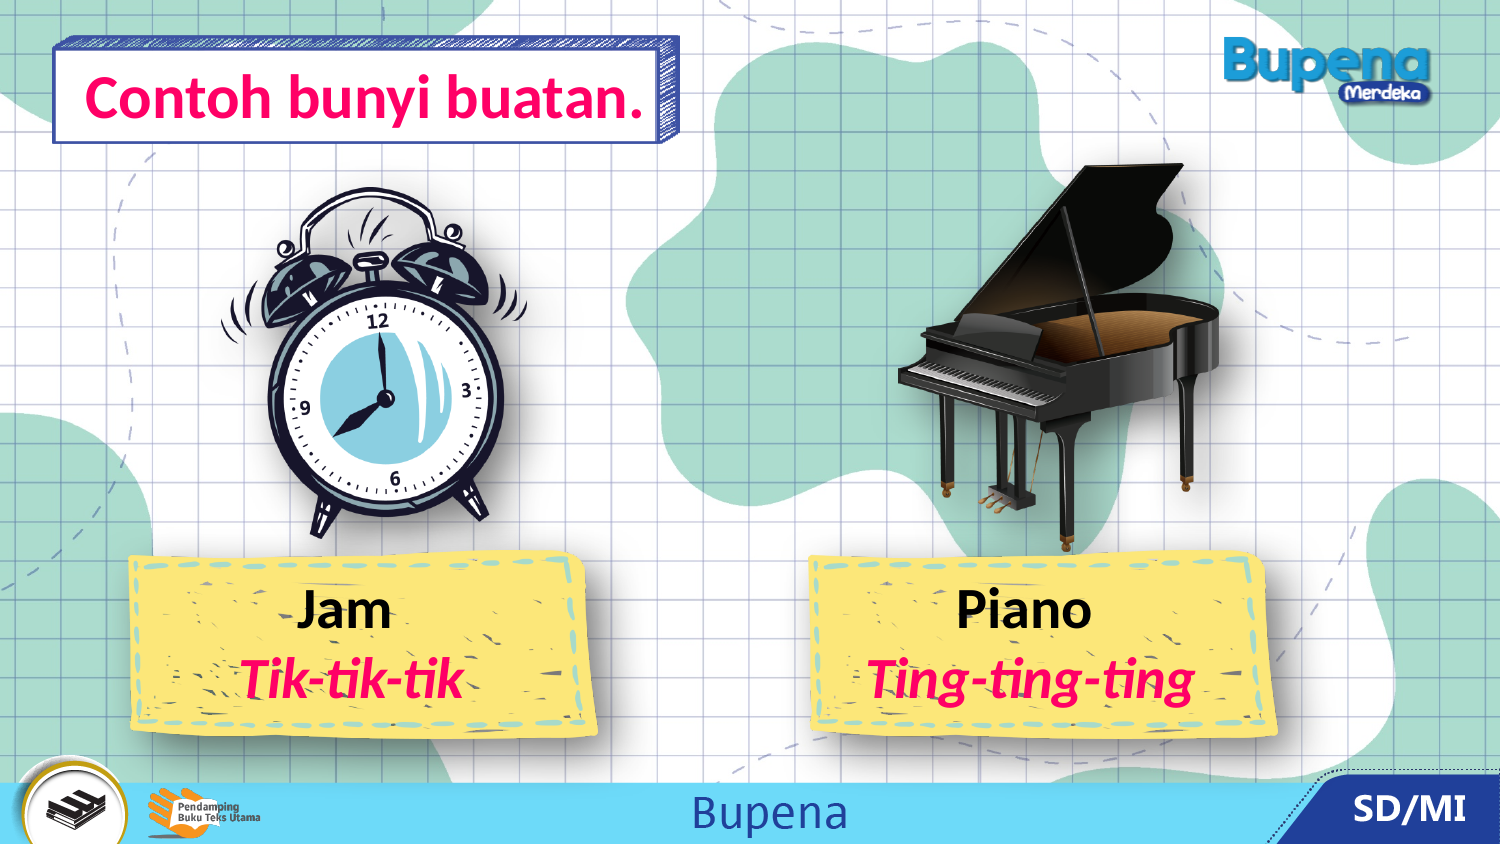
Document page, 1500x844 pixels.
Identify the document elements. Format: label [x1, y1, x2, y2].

text_box [796, 550, 1278, 739]
picture [0, 0, 1500, 844]
text_box [116, 550, 598, 739]
text_box [52, 34, 680, 144]
